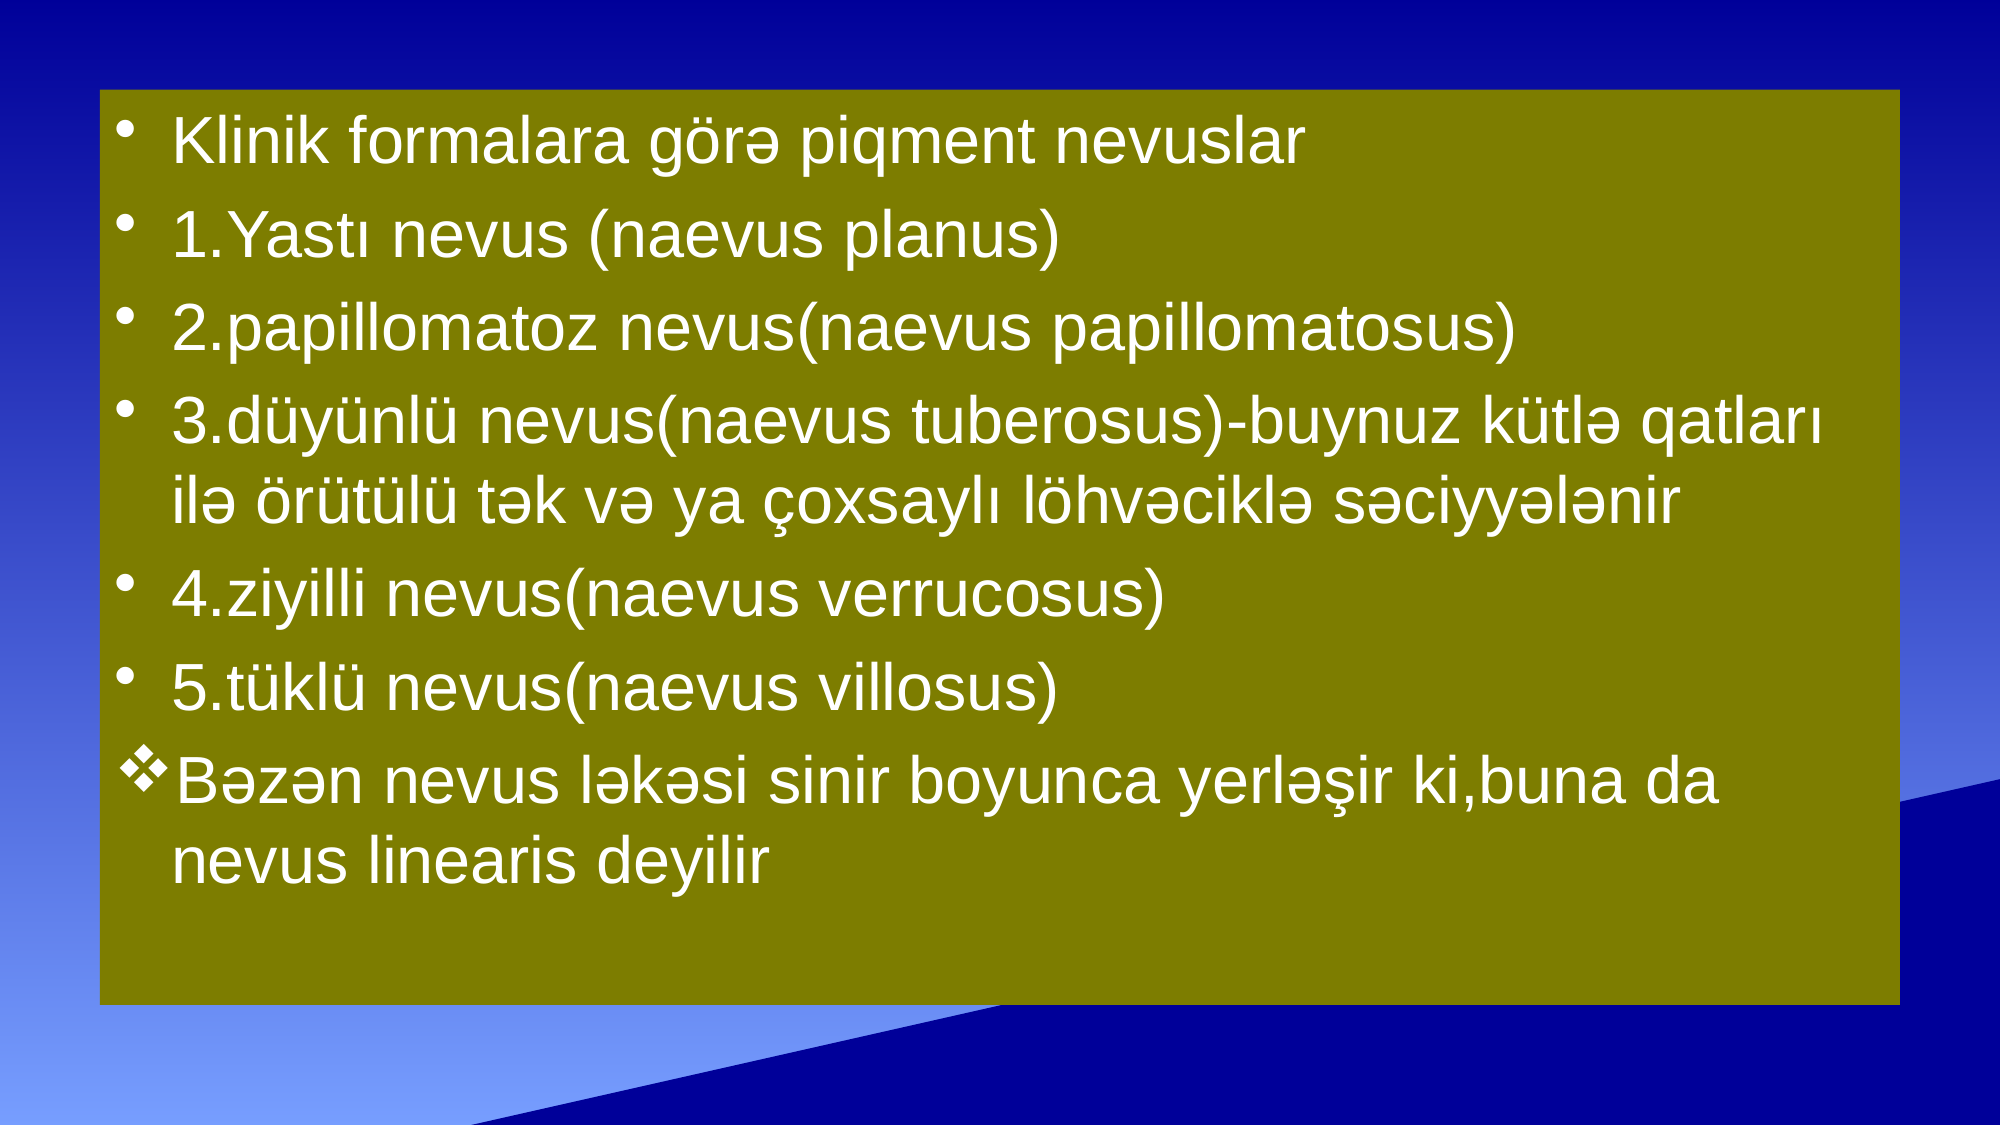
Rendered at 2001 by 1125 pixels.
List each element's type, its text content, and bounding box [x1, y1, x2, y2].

list Klinik formalara görə piqment nevuslar 1.Yastı nevus (naevus planus) 2.papillomatoz nevus(naevus papillomatosus) 3.düyünlü nevus(naevus tuberosus)-buynuz kütlə qatları ilə örütülü tək və ya çoxsaylı löhvəciklə səciyyələnir 4.ziyilli nevus(naevus verrucosus) 5.tüklü nevus(naevus villosus) Bəzən nevus ləkəsi sinir boyunca yerləşir ki,buna da nevus linearis deyilir [99, 89, 1901, 1006]
